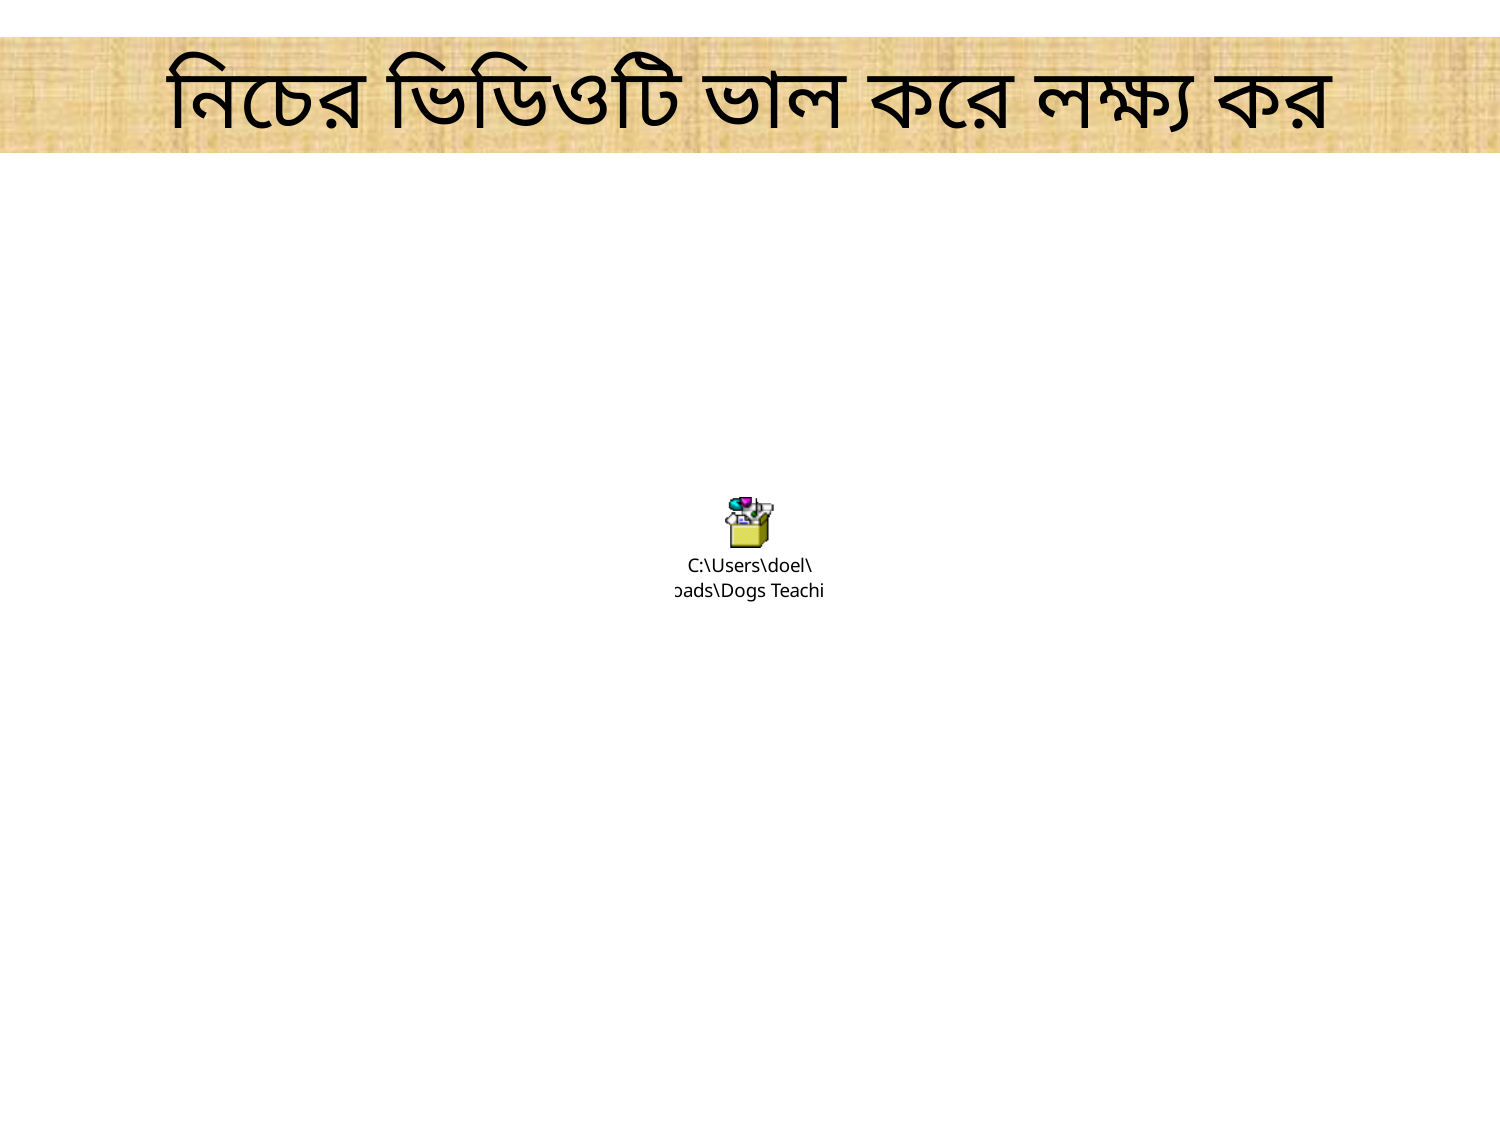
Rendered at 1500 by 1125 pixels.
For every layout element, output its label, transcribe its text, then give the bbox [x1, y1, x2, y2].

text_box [674, 497, 826, 628]
text_box নিচের ভিডিওটি ভাল করে লক্ষ্য কর [0, 37, 1500, 153]
